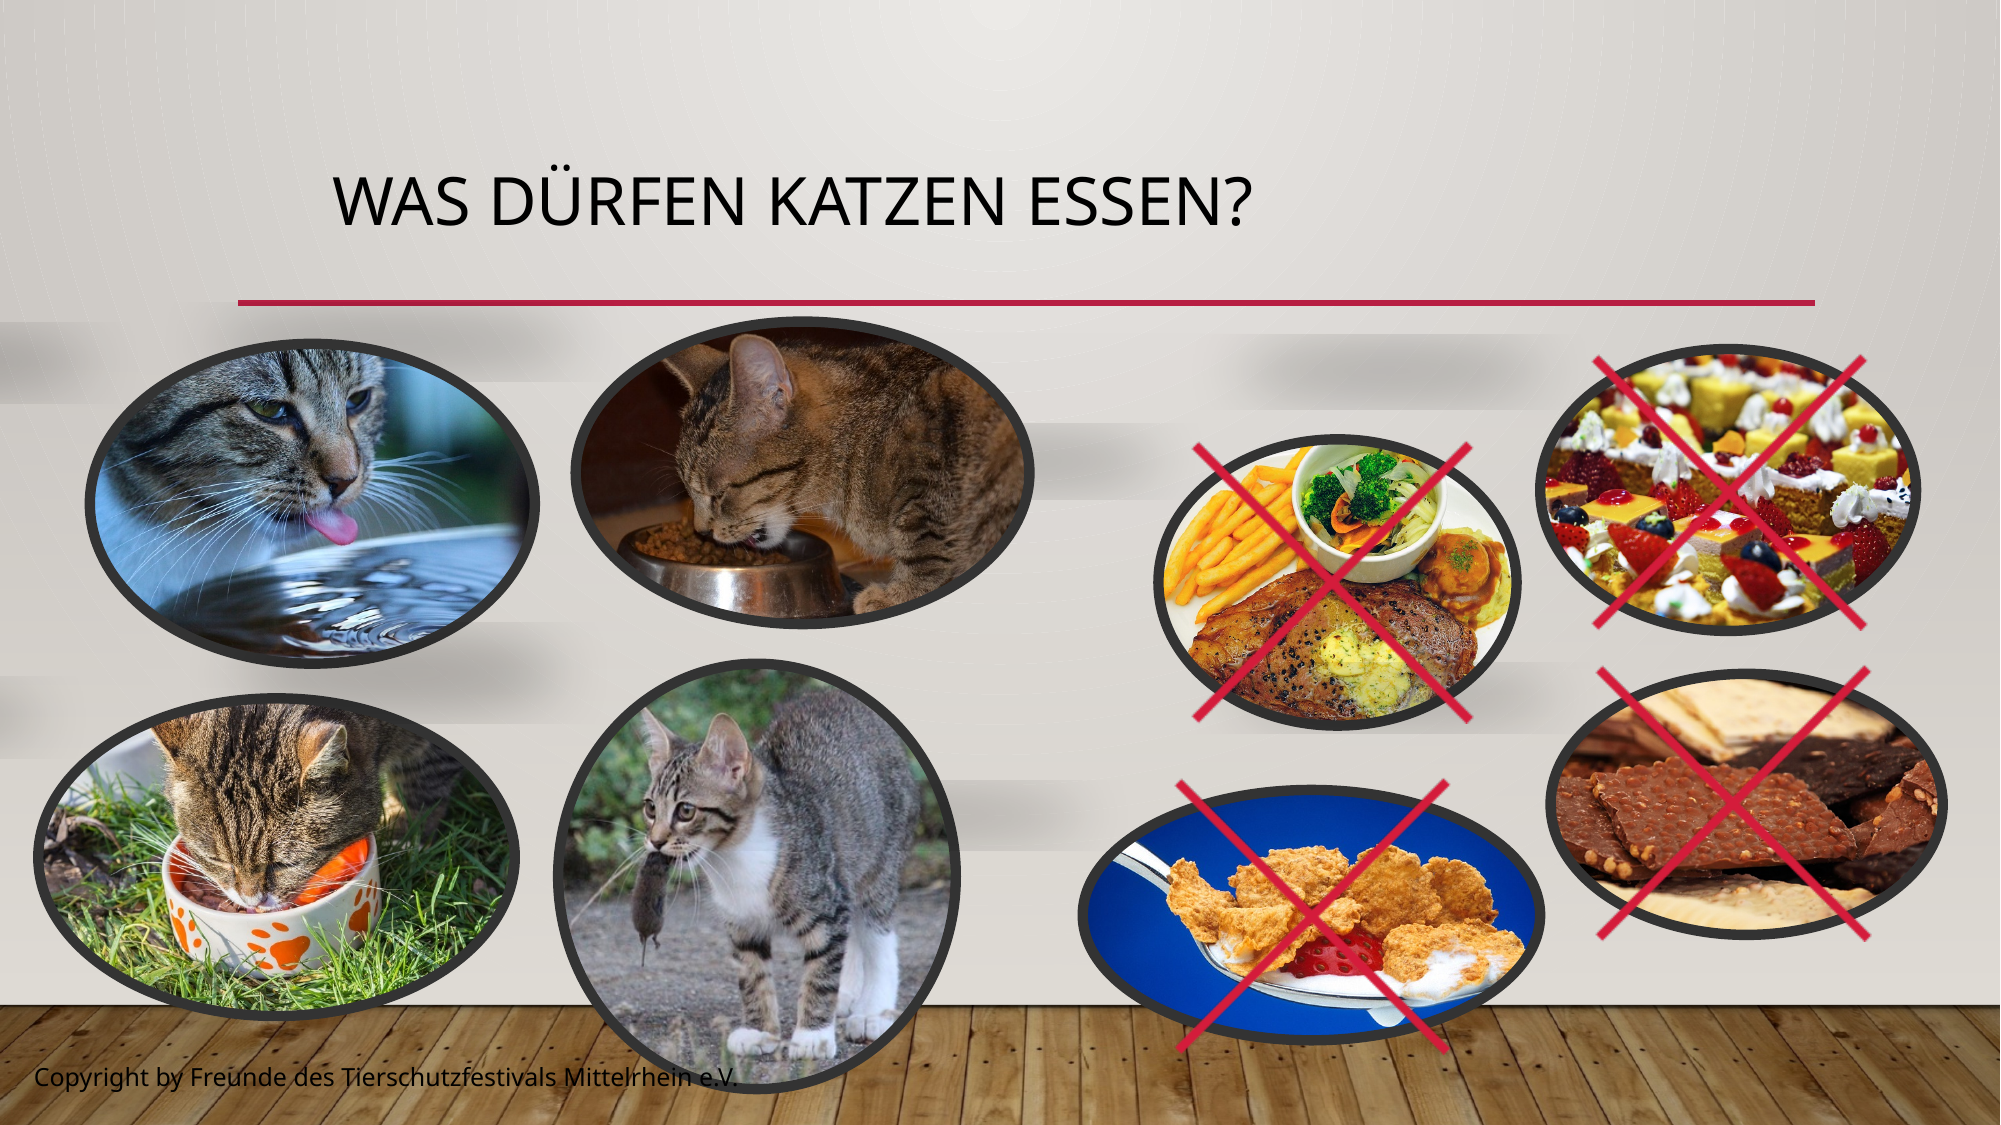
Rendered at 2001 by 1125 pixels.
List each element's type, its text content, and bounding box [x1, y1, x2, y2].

picture [1550, 663, 1943, 943]
footer Copyright by Freunde des Tierschutzfestivals Mittelrhein e.V. [19, 1050, 835, 1102]
picture [89, 343, 536, 664]
picture [1539, 348, 1917, 632]
title Was dürfen katzen essen? [317, 99, 1780, 310]
picture [0, 663, 2000, 1125]
picture [1158, 439, 1517, 726]
picture [575, 321, 1030, 625]
